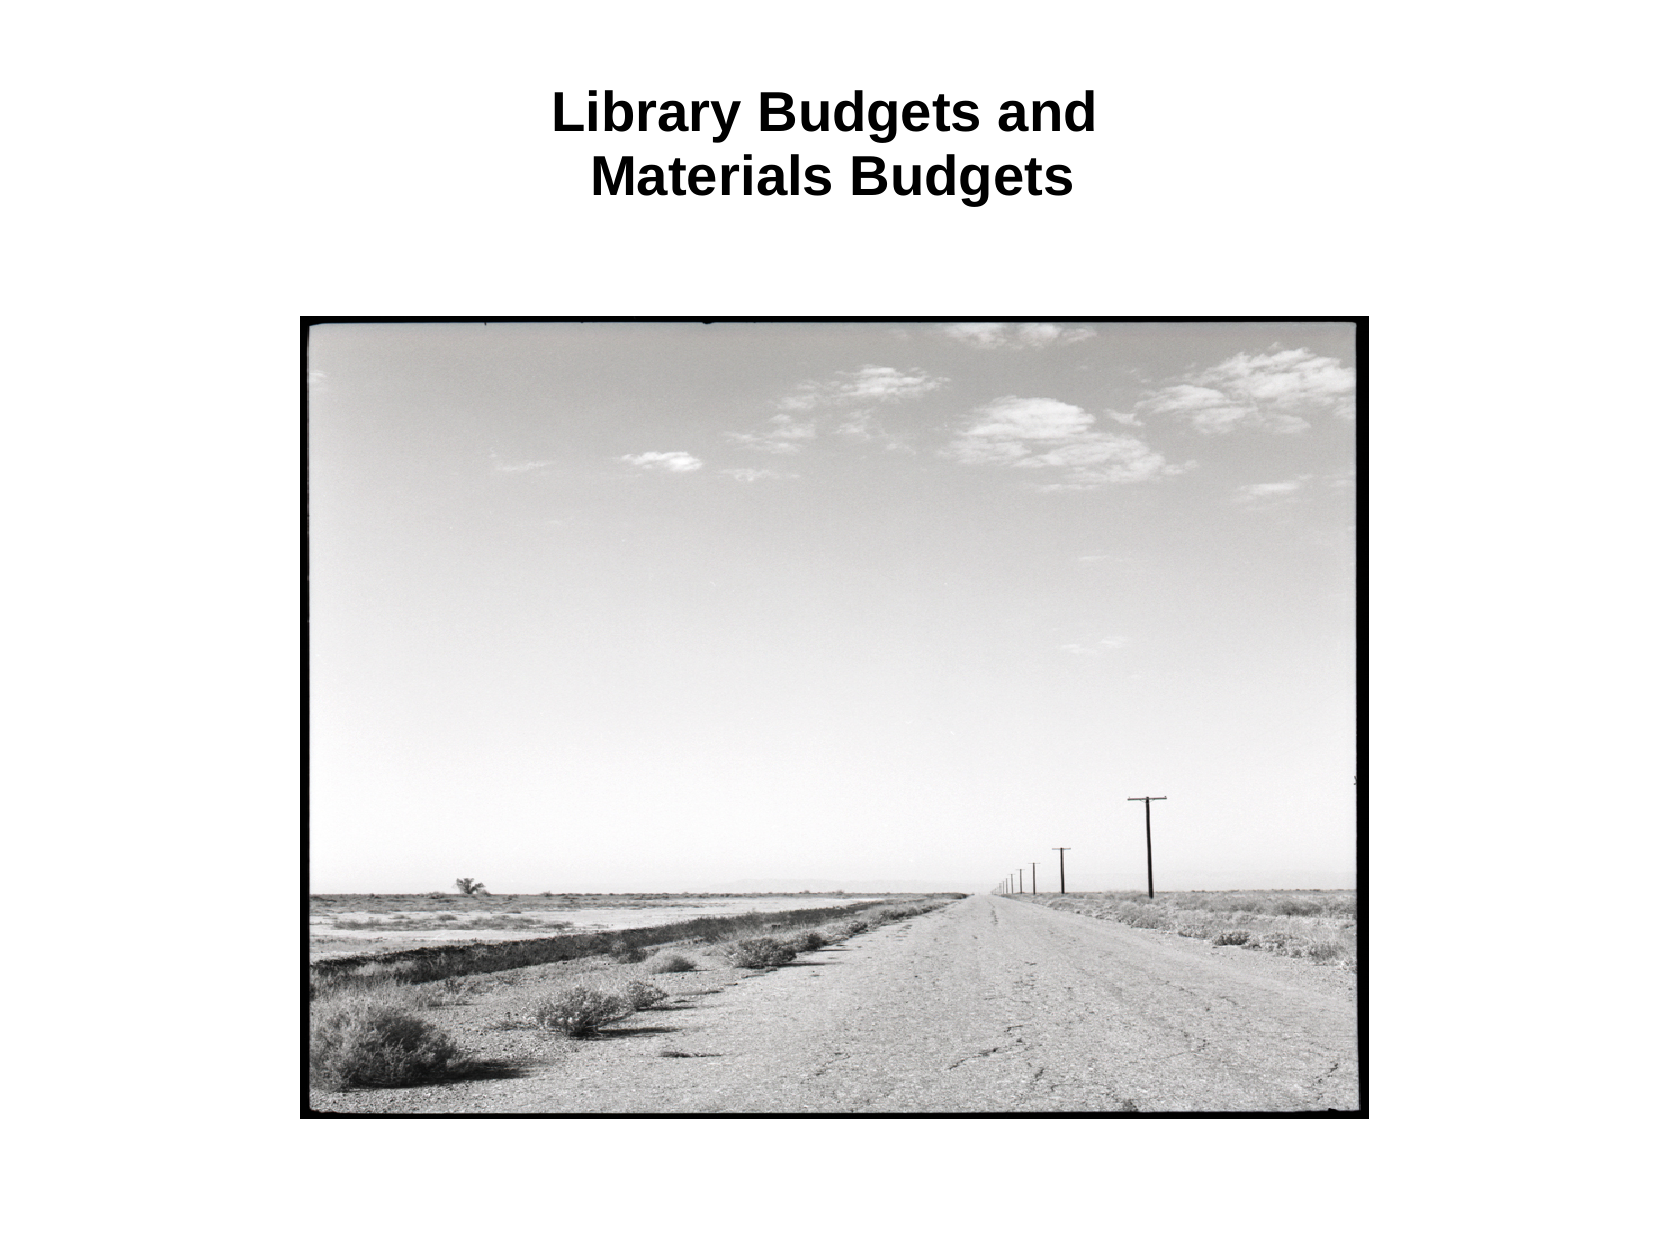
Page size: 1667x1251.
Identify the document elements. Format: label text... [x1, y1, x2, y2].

text_box Library Budgets and Materials Budgets [407, 79, 1258, 209]
picture [299, 316, 1369, 1119]
